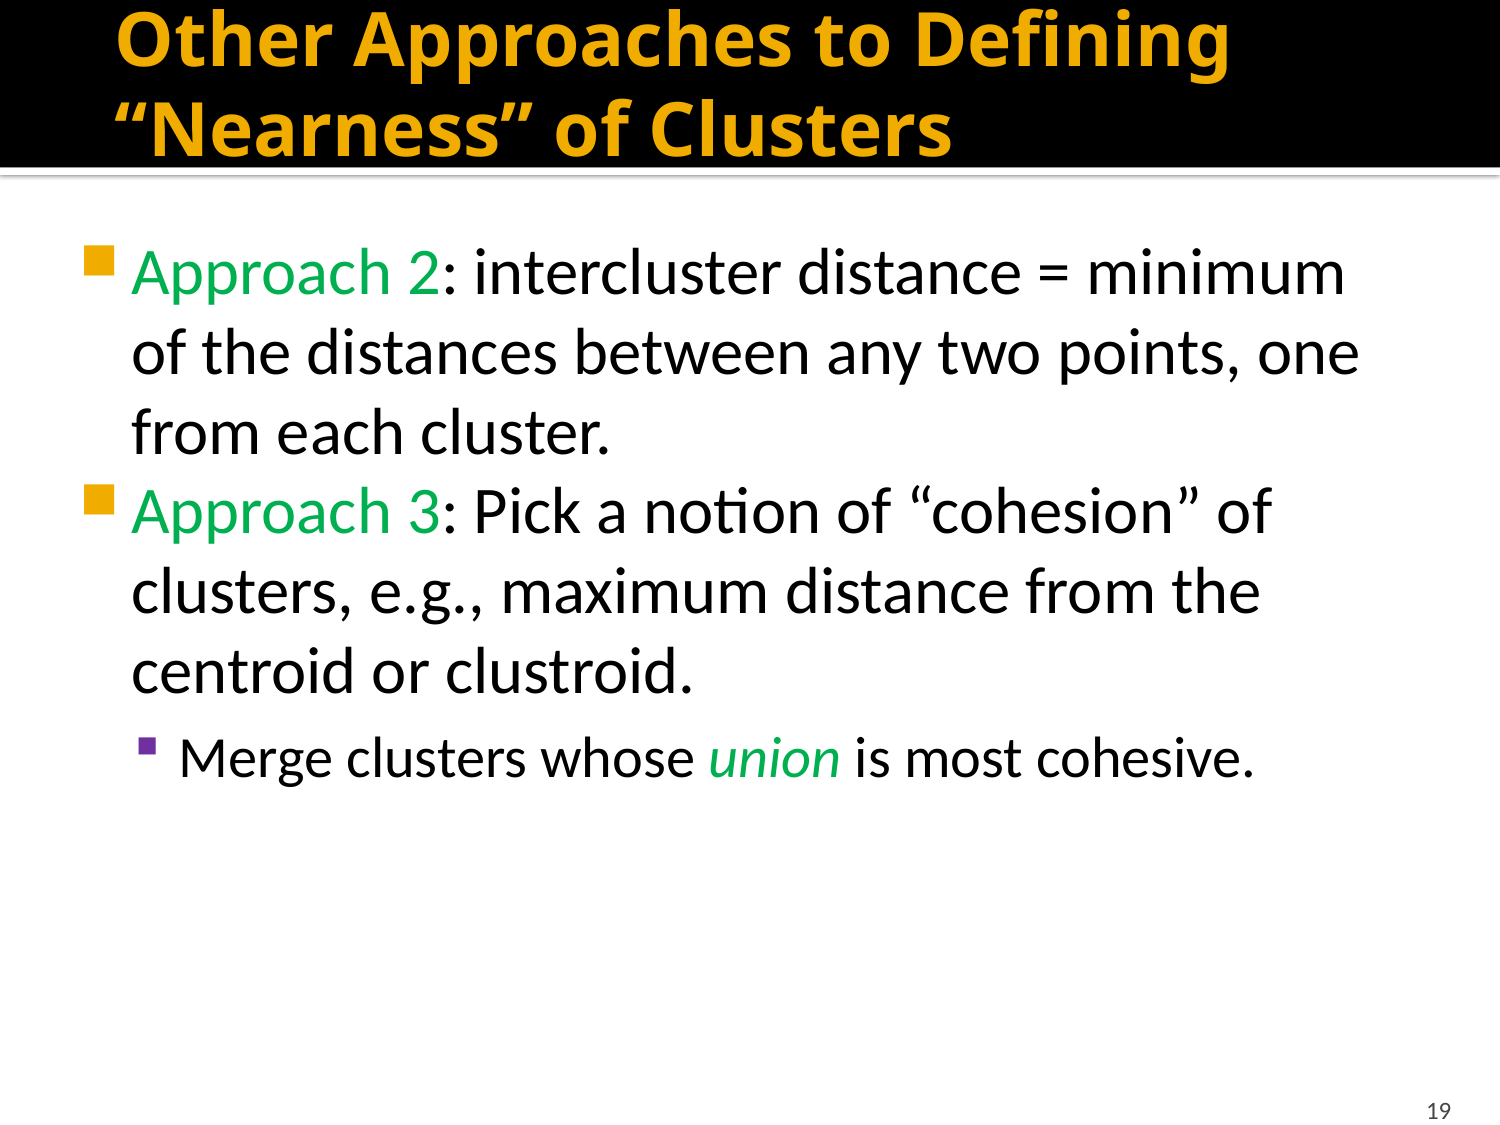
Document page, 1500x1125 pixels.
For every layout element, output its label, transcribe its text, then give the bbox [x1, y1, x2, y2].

list Approach 2: intercluster distance = minimum of the distances between any two points, one from each cluster. Approach 3: Pick a notion of “cohesion” of clusters, e.g., maximum distance from the centroid or clustroid. Merge clusters whose union is most cohesive. [50, 212, 1425, 925]
title Other Approaches to Defining “Nearness” of Clusters [99, 0, 1375, 175]
slide_number 19 [1345, 1080, 1467, 1125]
